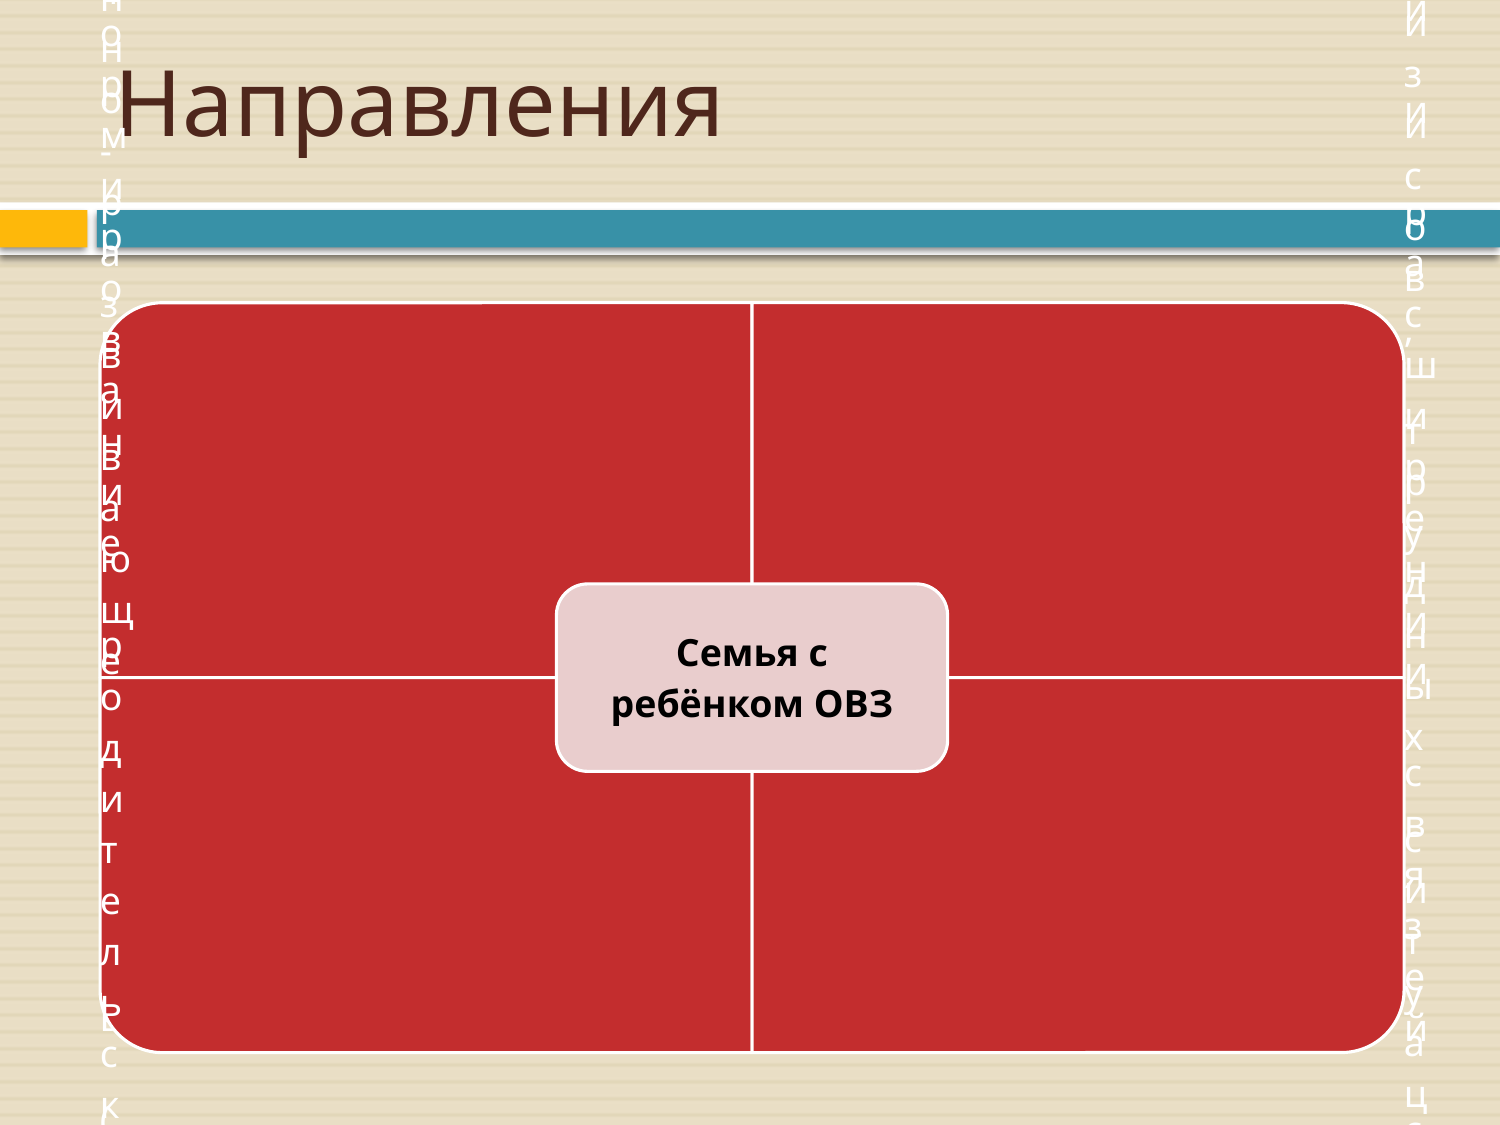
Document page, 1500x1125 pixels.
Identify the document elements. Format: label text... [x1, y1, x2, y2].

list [99, 302, 1405, 1053]
title Направления [99, 0, 1438, 200]
